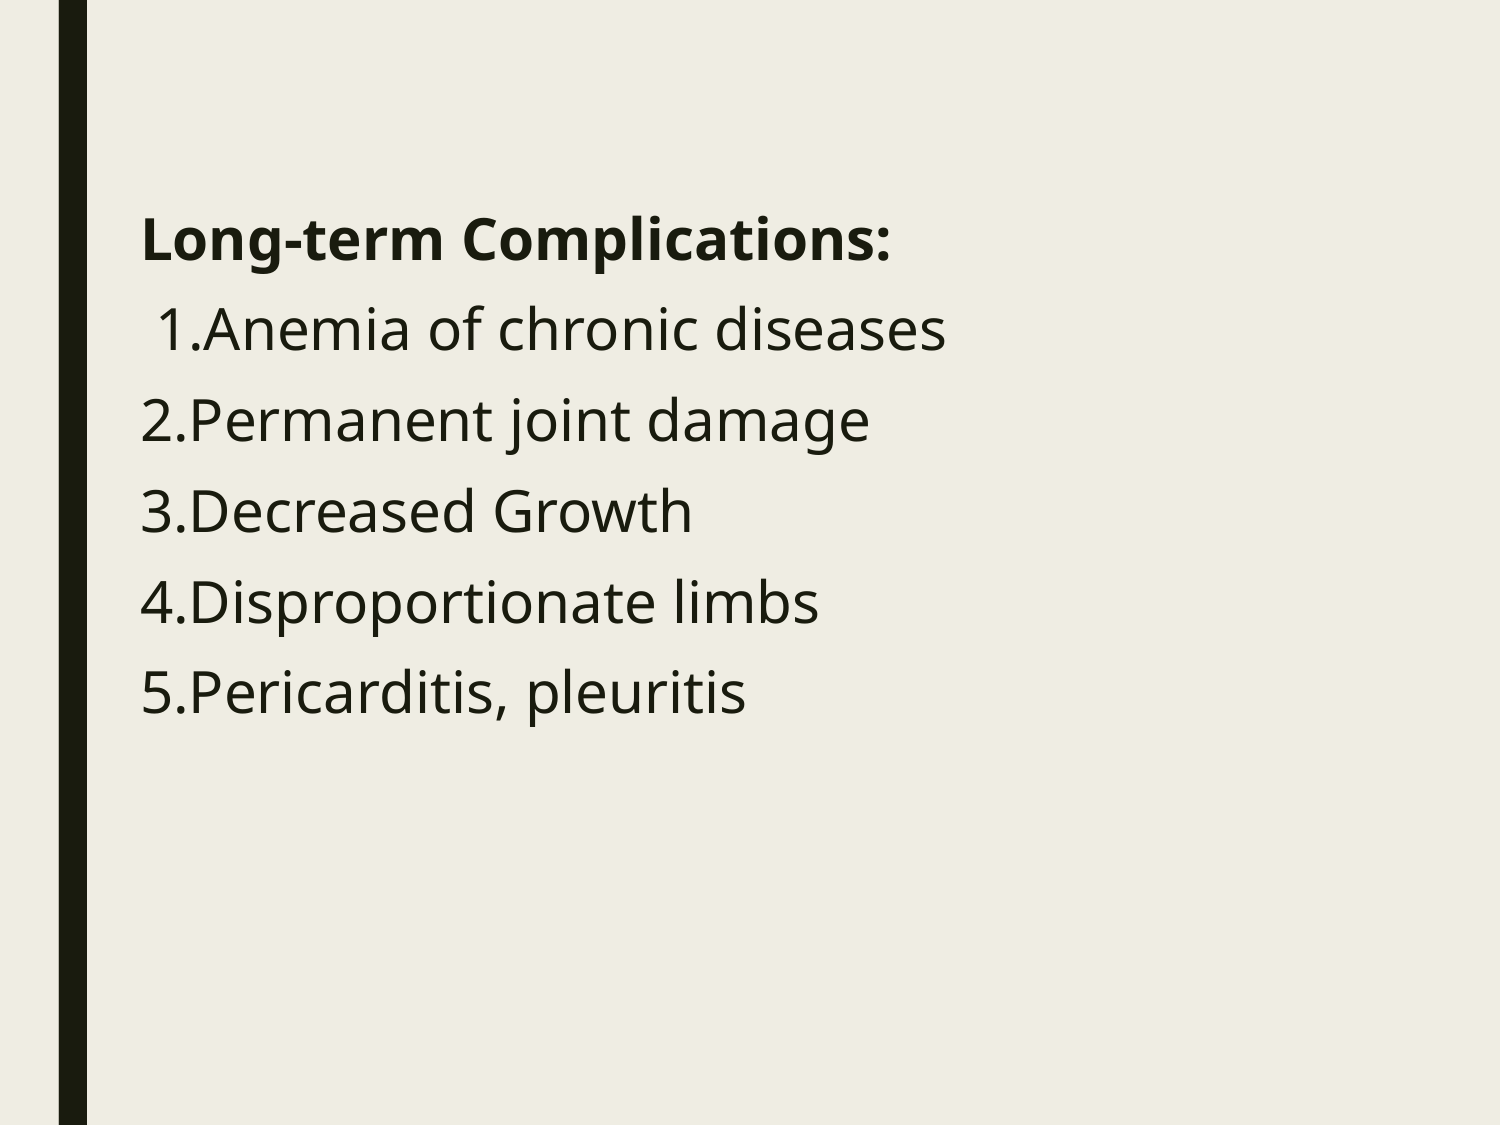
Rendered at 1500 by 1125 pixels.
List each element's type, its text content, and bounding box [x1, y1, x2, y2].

list Long-term Complications: 1.Anemia of chronic diseases 2.Permanent joint damage 3.Decreased Growth 4.Disproportionate limbs 5.Pericarditis, pleuritis [125, 200, 1325, 813]
